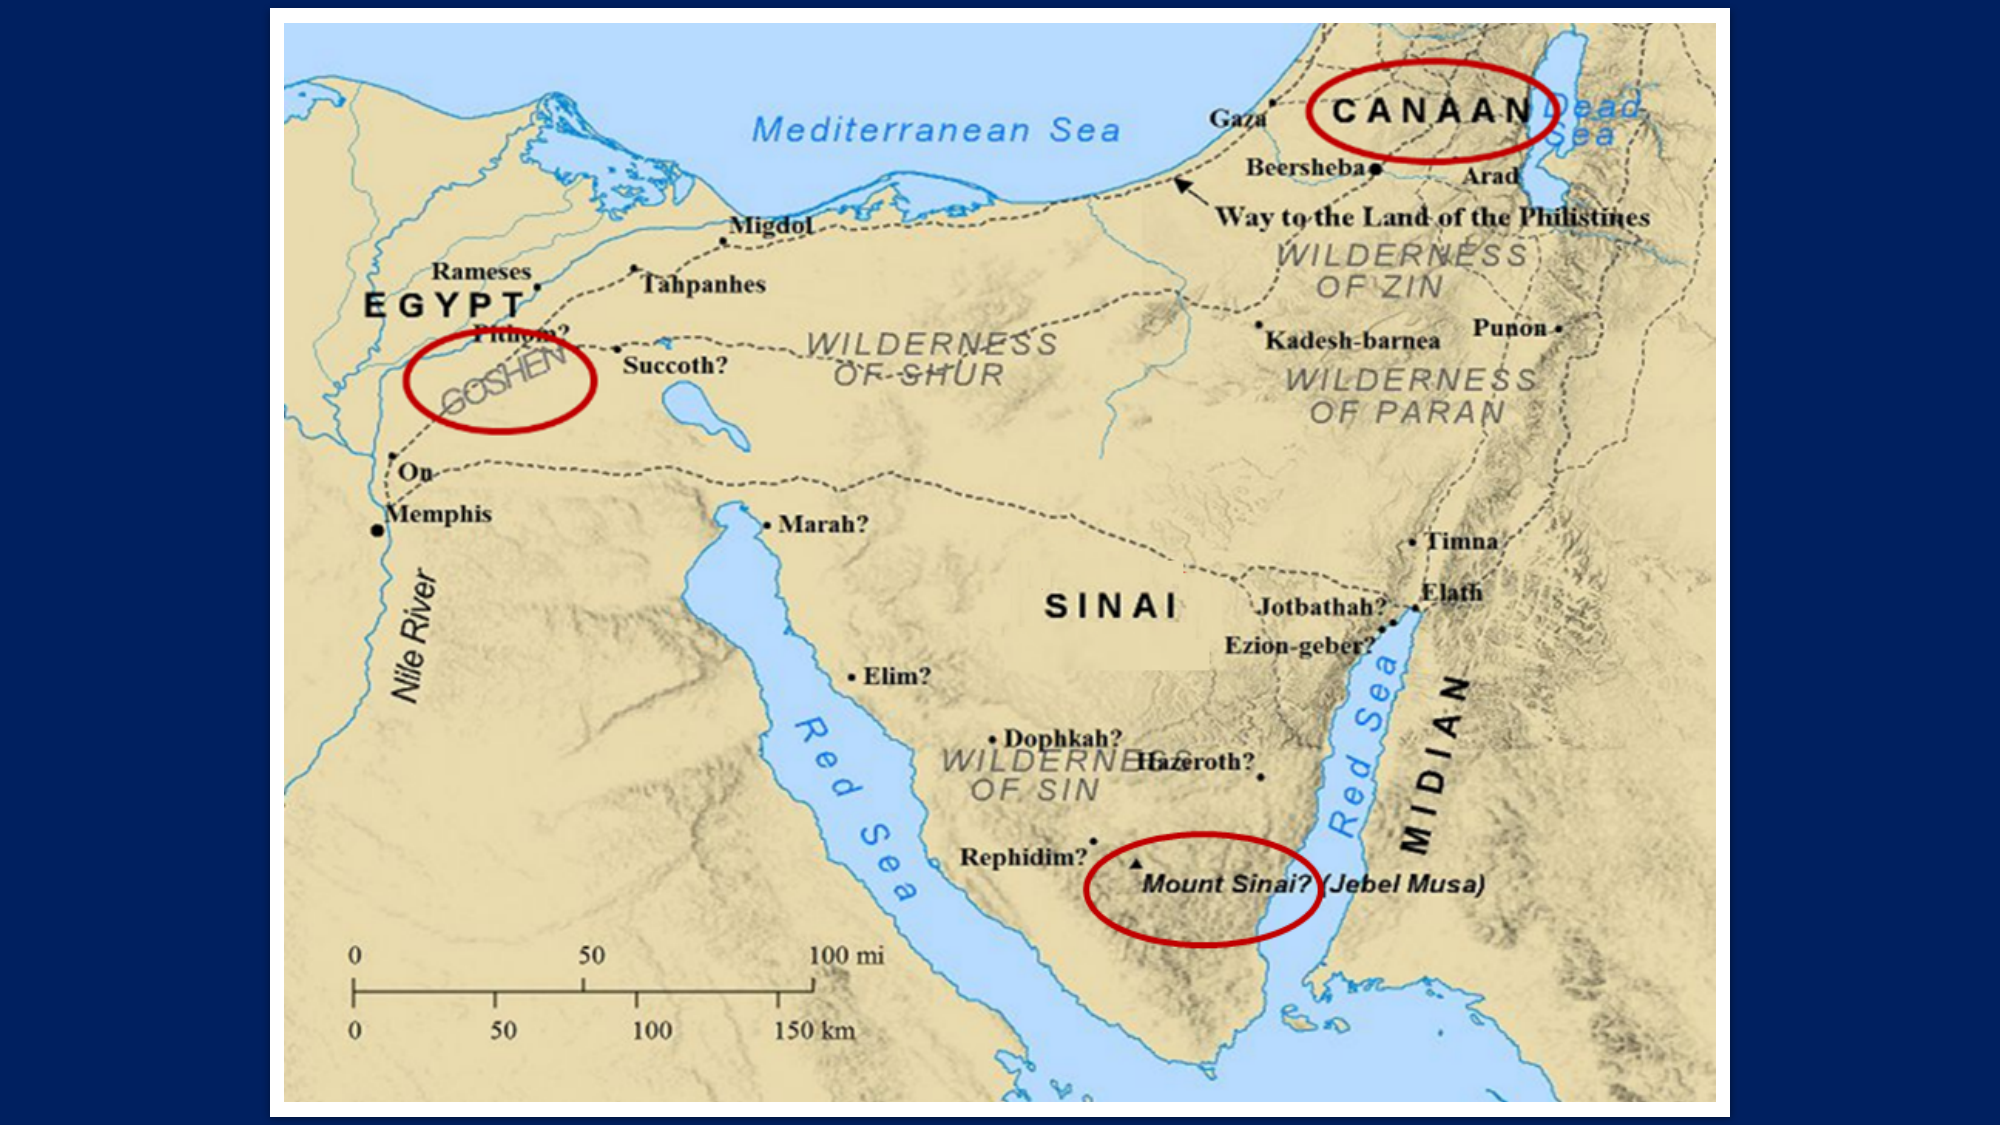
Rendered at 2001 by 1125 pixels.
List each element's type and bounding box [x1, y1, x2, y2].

picture [283, 22, 1717, 1103]
